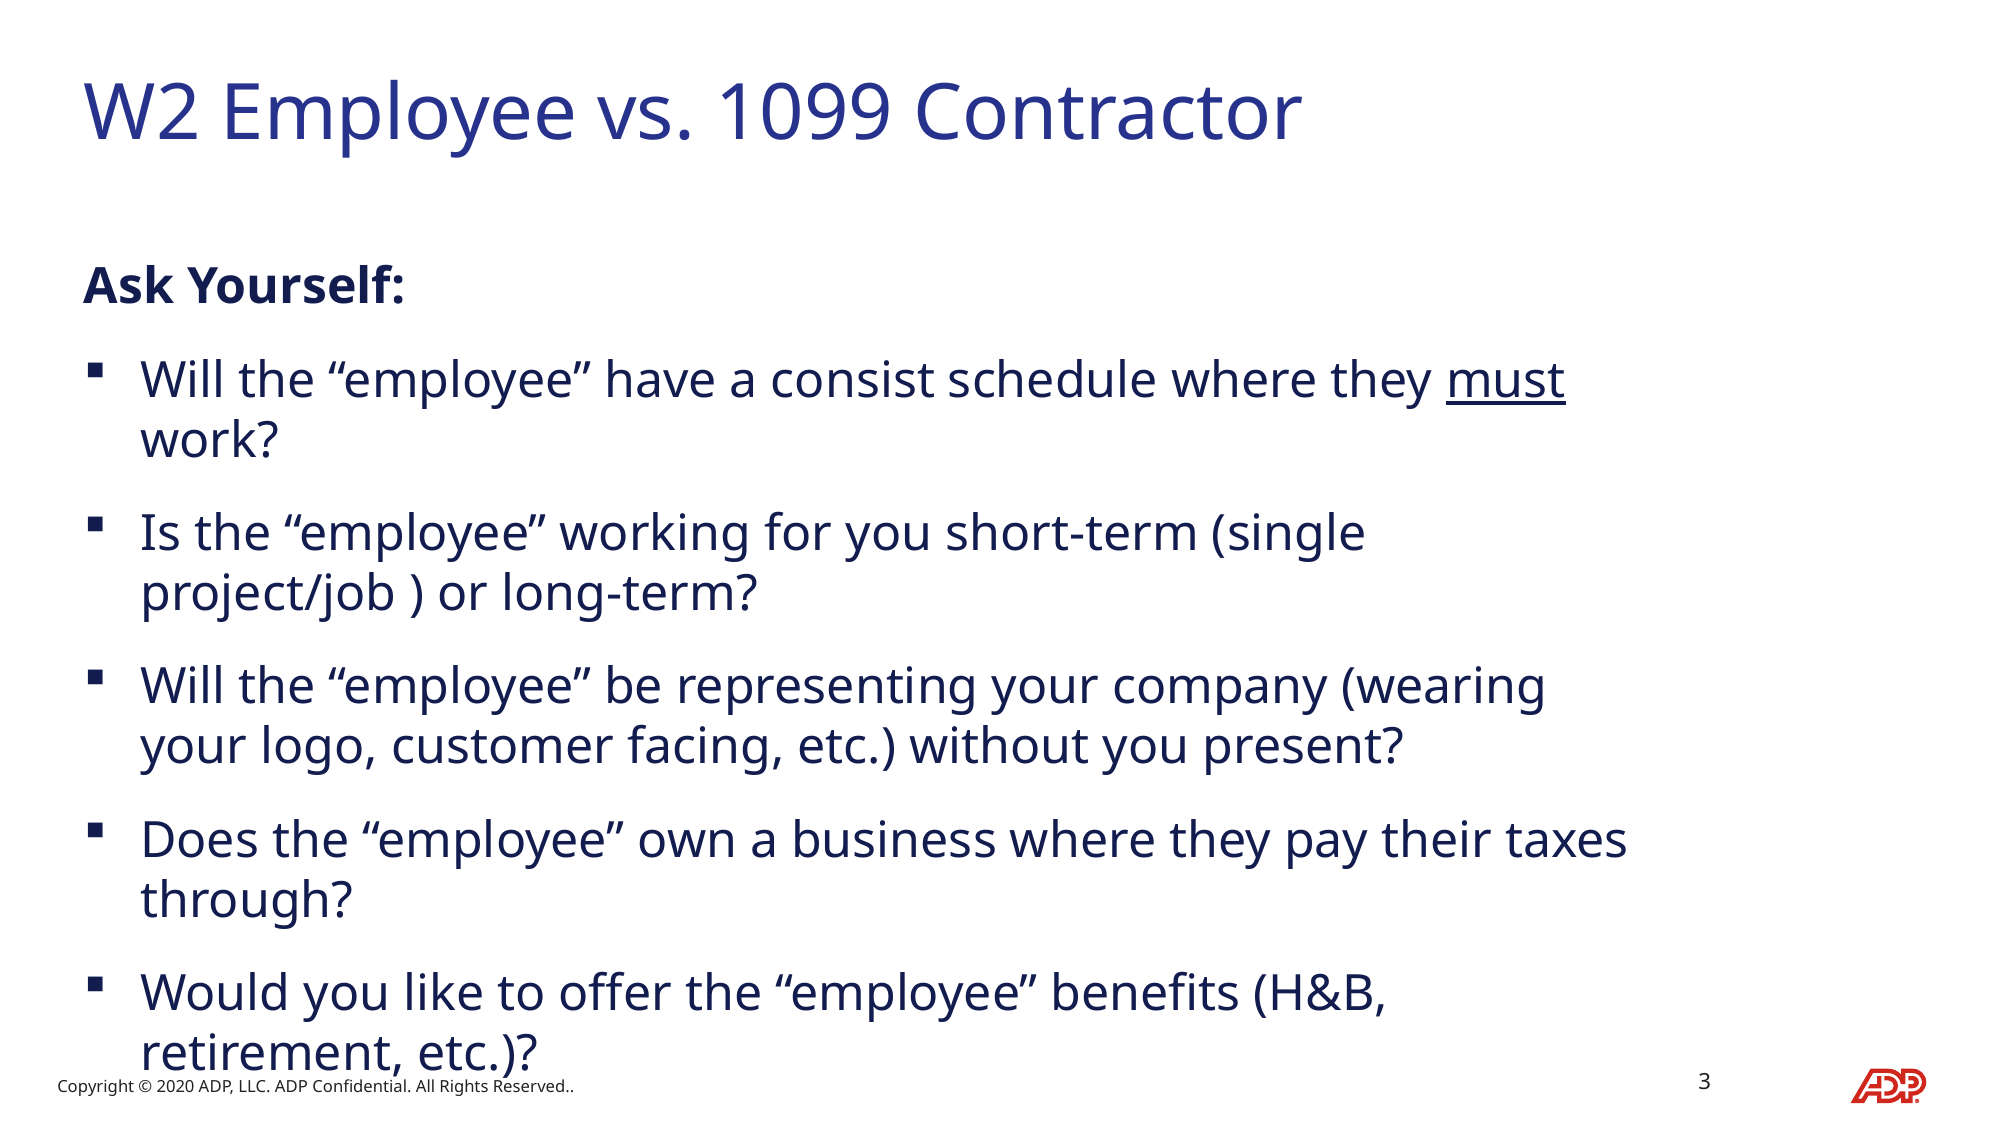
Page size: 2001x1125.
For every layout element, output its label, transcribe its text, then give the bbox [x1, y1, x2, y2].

title W2 Employee vs. 1099 Contractor [83, 62, 1917, 157]
list Ask Yourself: Will the “employee” have a consist schedule where they must work? Is the “employee” working for you short-term (single project/job ) or long-term? Will the “employee” be representing your company (wearing your logo, customer facing, etc.) without you present? Does the “employee” own a business where they pay their taxes through? Would you like to offer the “employee” benefits (H&B, retirement, etc.)? [83, 253, 1660, 907]
slide_number 3 [1691, 1069, 1718, 1097]
